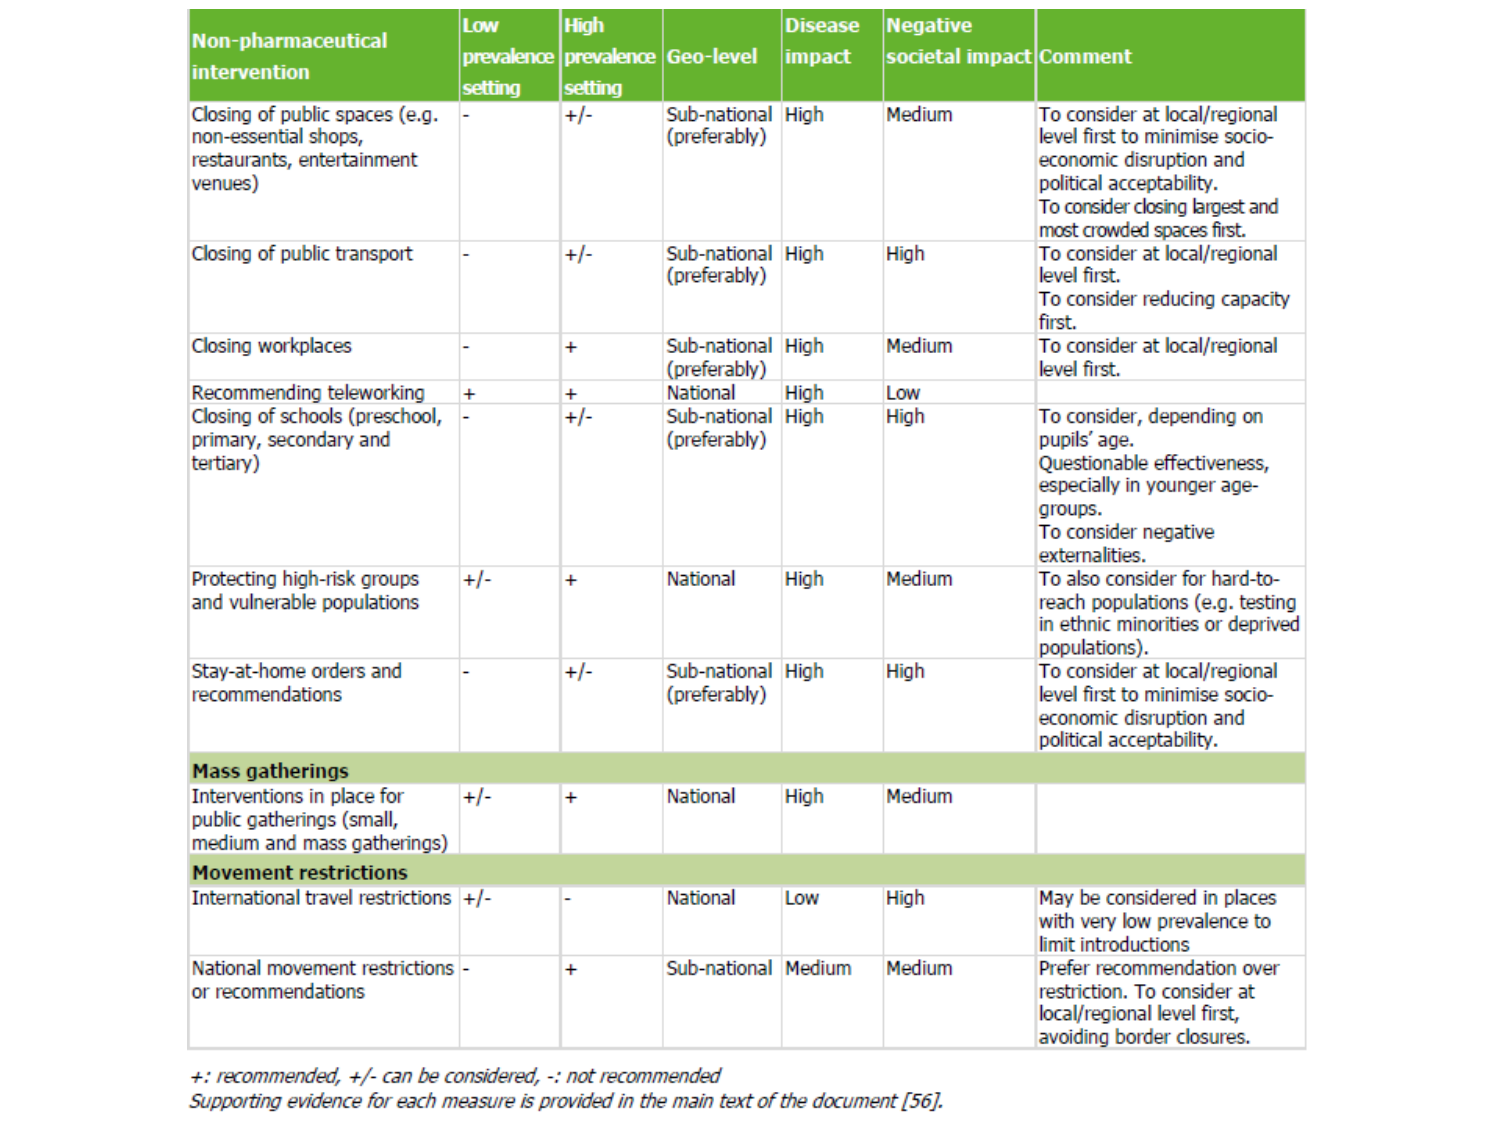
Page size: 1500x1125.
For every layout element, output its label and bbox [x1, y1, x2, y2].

picture [187, 9, 1313, 1116]
